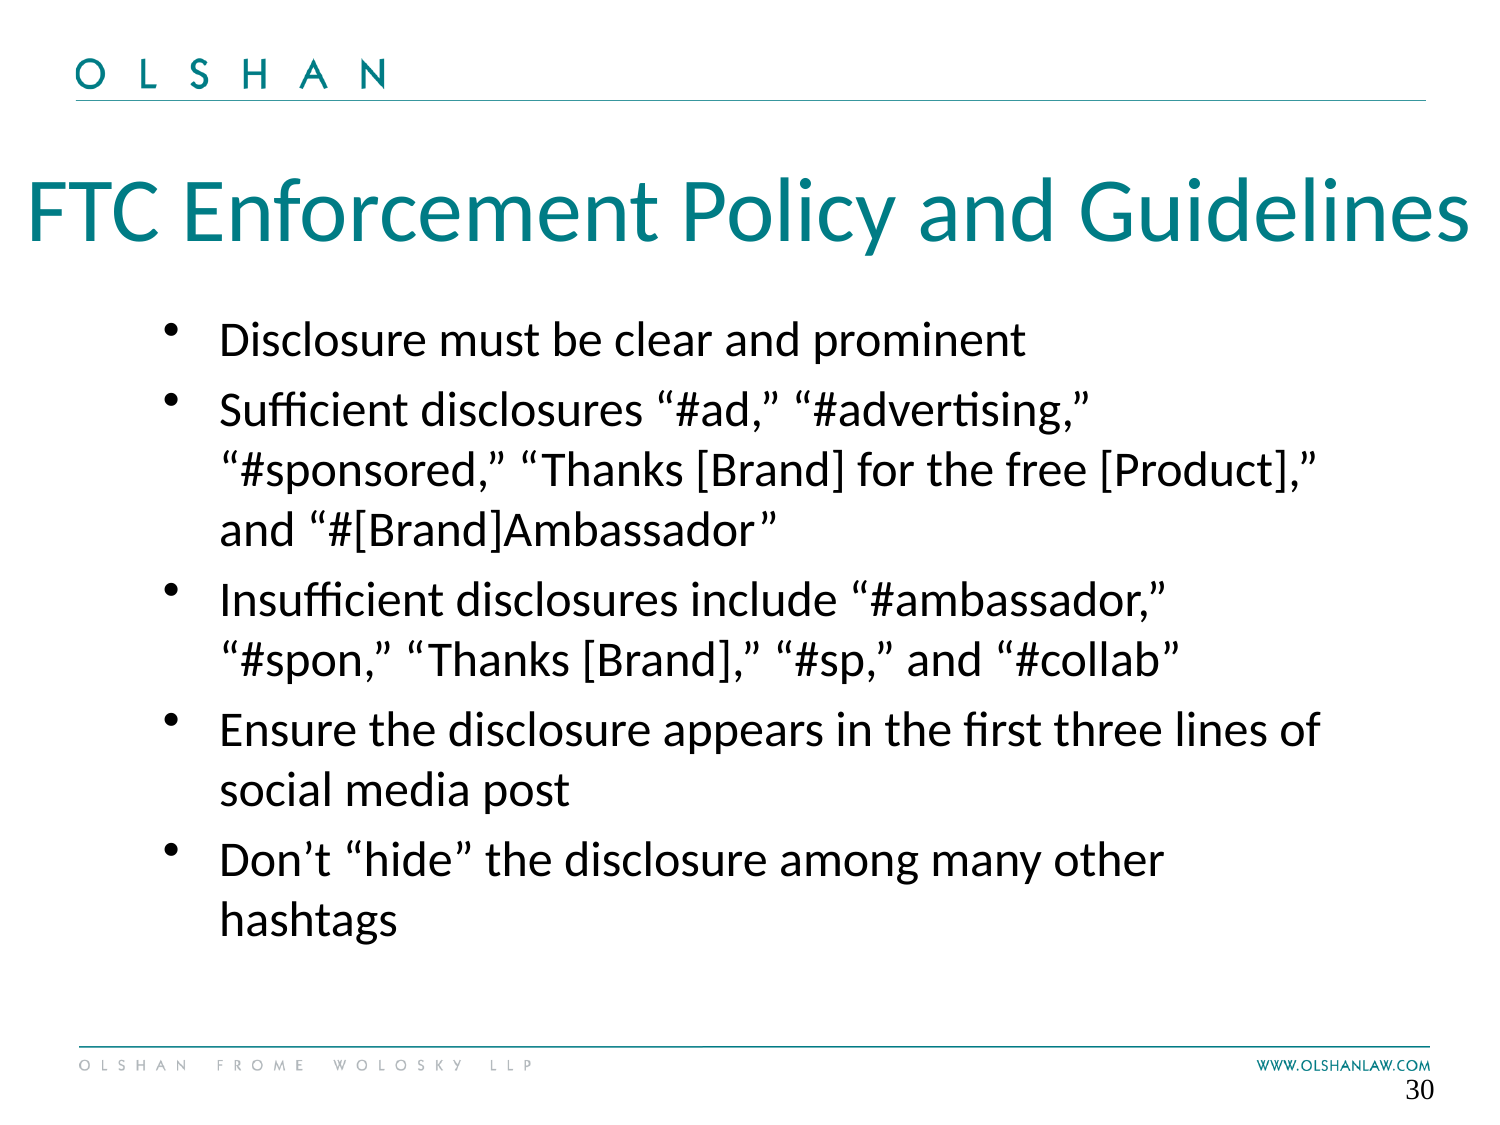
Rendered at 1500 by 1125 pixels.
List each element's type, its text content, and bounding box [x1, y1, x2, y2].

slide_number 30 [1137, 1062, 1451, 1125]
picture [79, 1046, 1430, 1071]
title FTC Enforcement Policy and Guidelines [0, 110, 1500, 299]
text_box Disclosure must be clear and prominent Sufficient disclosures “#ad,” “#advertising,” “#sponsored,” “Thanks [Brand] for the free [Product],” and “#[Brand]Ambassador” Insufficient disclosures include “#ambassador,” “#spon,” “Thanks [Brand],” “#sp,” and “#collab” Ensure the disclosure appears in the first three lines of social media post Don’t “hide” the disclosure among many other hashtags [147, 298, 1353, 974]
picture [75, 58, 1426, 101]
